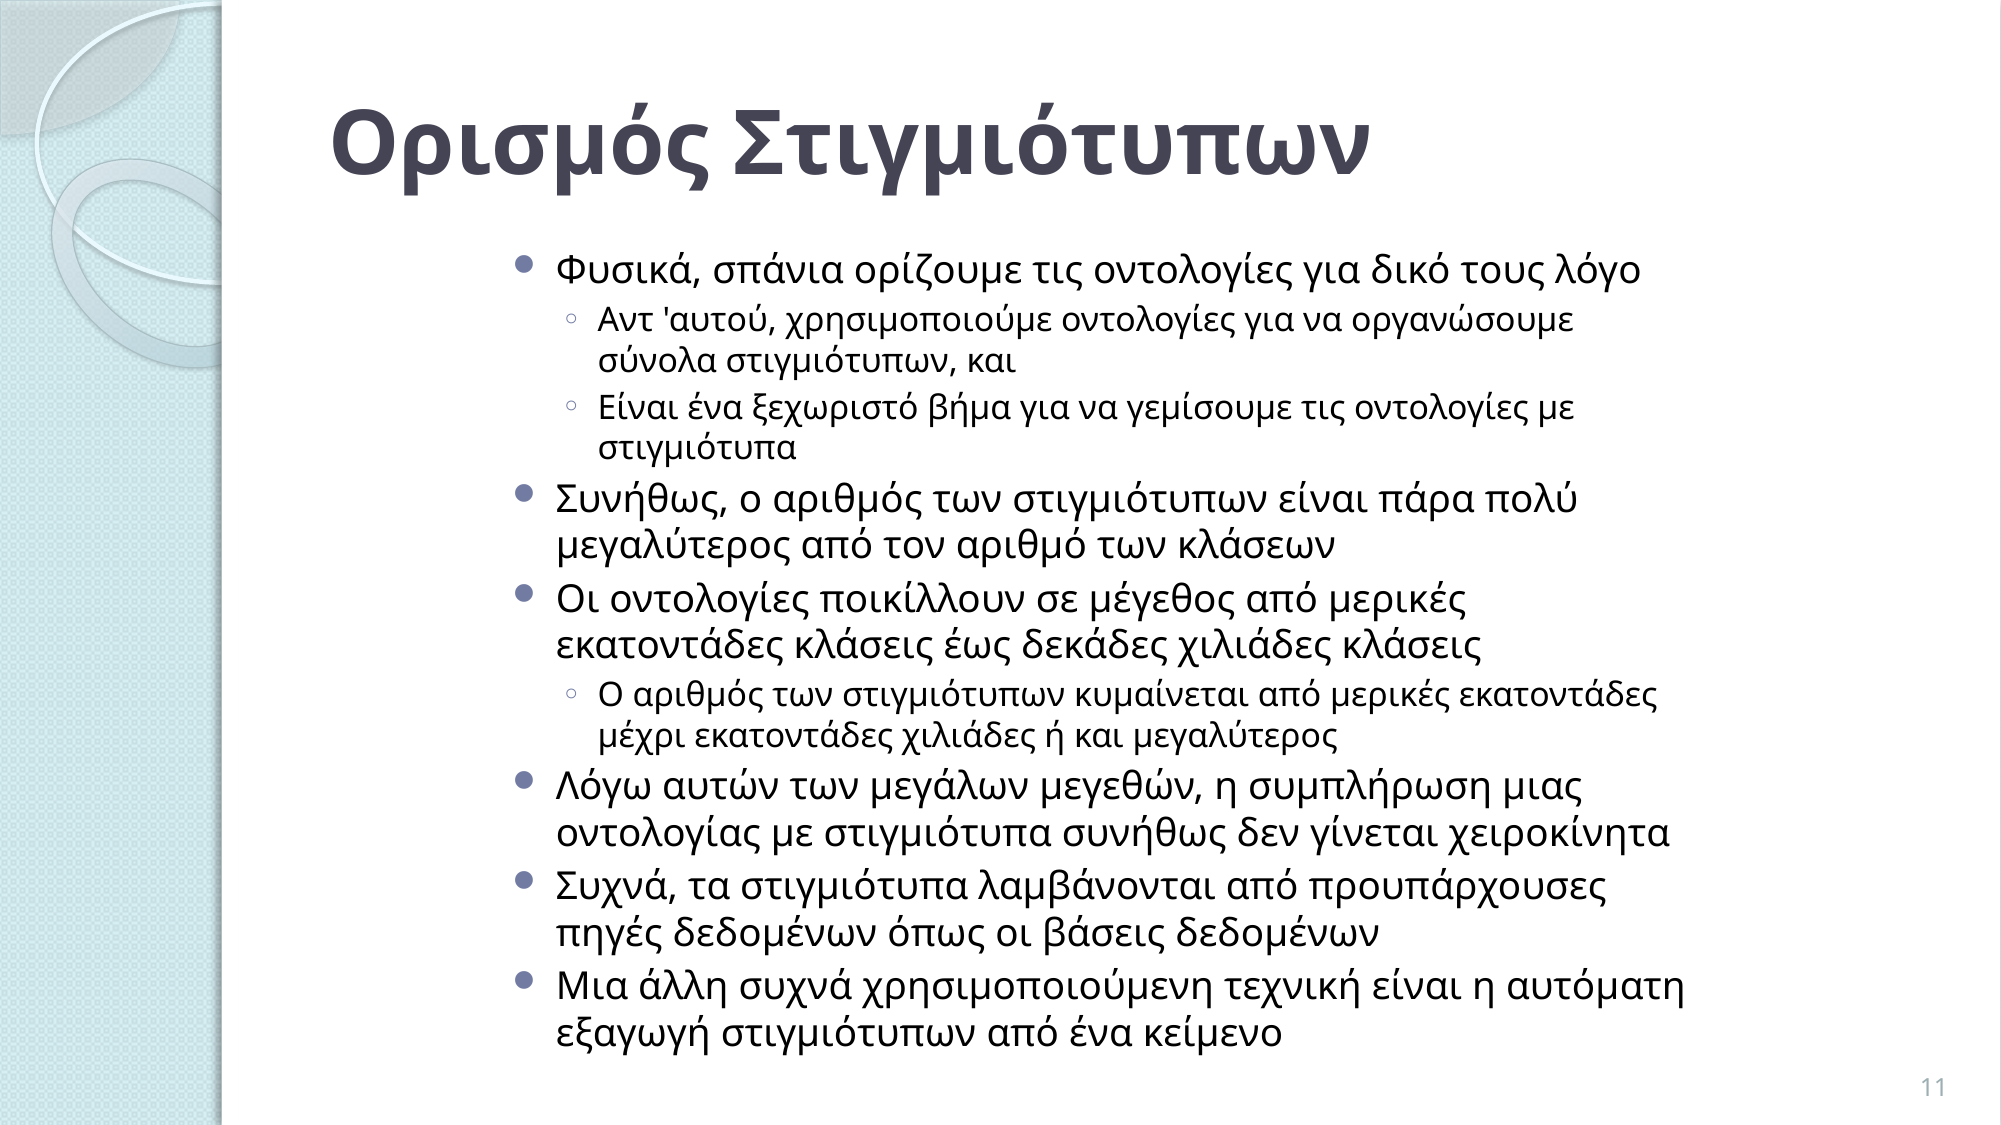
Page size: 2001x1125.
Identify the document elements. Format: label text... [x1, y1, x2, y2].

title Ορισμός Στιγμιότυπων [313, 45, 1954, 233]
slide_number 11 [1883, 1034, 1984, 1113]
list Φυσικά, σπάνια ορίζουμε τις οντολογίες για δικό τους λόγο Αντ 'αυτού, χρησιμοποιούμε οντολογίες για να οργανώσουμε σύνολα στιγμιότυπων, και Είναι ένα ξεχωριστό βήμα για να γεμίσουμε τις οντολογίες με στιγμιότυπα Συνήθως, ο αριθμός των στιγμιότυπων είναι πάρα πολύ μεγαλύτερος από τον αριθμό των κλάσεων Οι οντολογίες ποικίλλουν σε μέγεθος από μερικές εκατοντάδες κλάσεις έως δεκάδες χιλιάδες κλάσεις Ο αριθμός των στιγμιότυπων κυμαίνεται από μερικές εκατοντάδες μέχρι εκατοντάδες χιλιάδες ή και μεγαλύτερος Λόγω αυτών των μεγάλων μεγεθών, η συμπλήρωση μιας οντολογίας με στιγμιότυπα συνήθως δεν γίνεται χειροκίνητα Συχνά, τα στιγμιότυπα λαμβάνονται από προυπάρχουσες πηγές δεδομένων όπως οι βάσεις δεδομένων Μια άλλη συχνά χρησιμοποιούμενη τεχνική είναι η αυτόματη εξαγωγή στιγμιότυπων από ένα κείμενο [485, 237, 1716, 1083]
